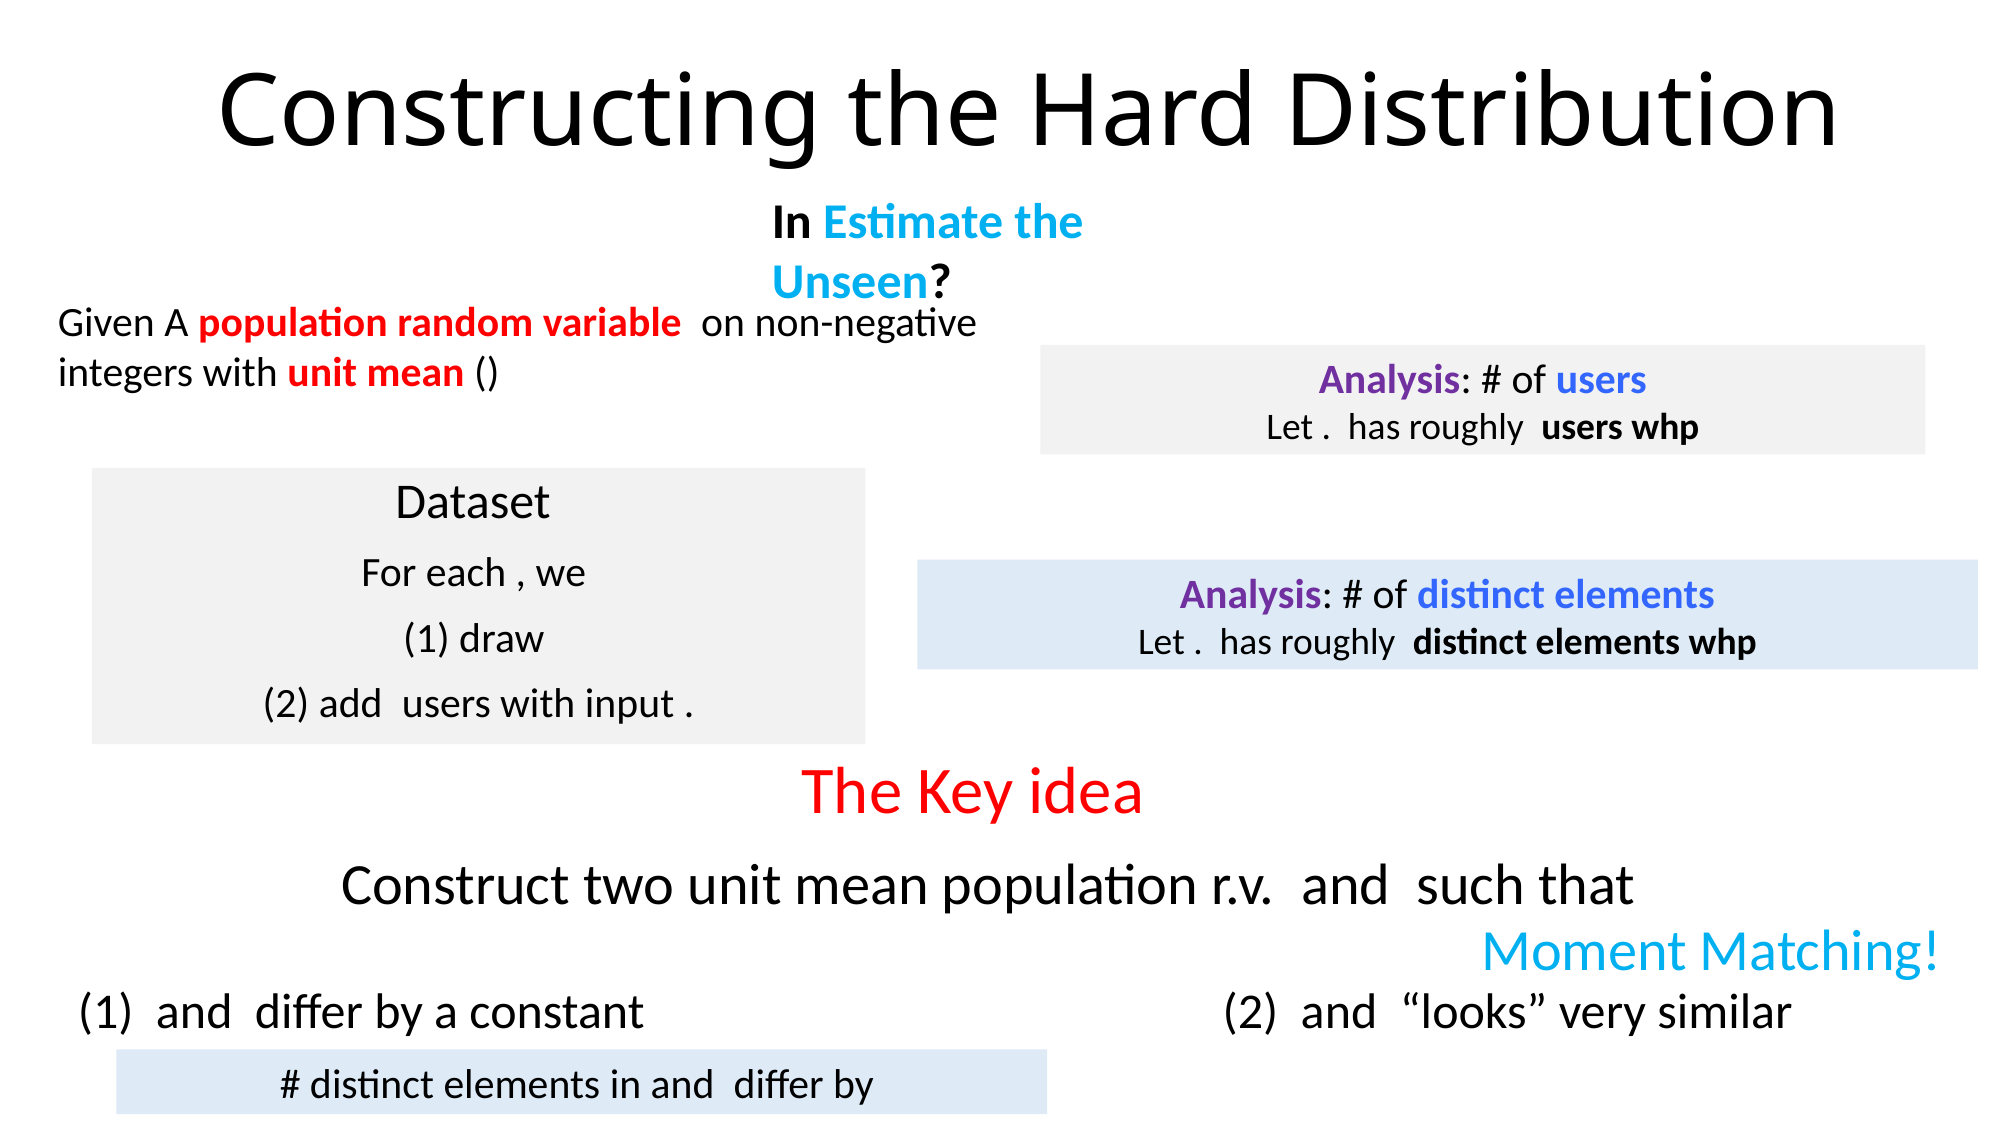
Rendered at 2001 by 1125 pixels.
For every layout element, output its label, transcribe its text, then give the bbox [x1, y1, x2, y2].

title Constructing the Hard Distribution [137, 19, 1922, 208]
text_box The Key idea [550, 739, 1397, 835]
text_box In Estimate the Unseen? [757, 181, 1289, 317]
text_box Moment Matching! [1466, 904, 1957, 990]
